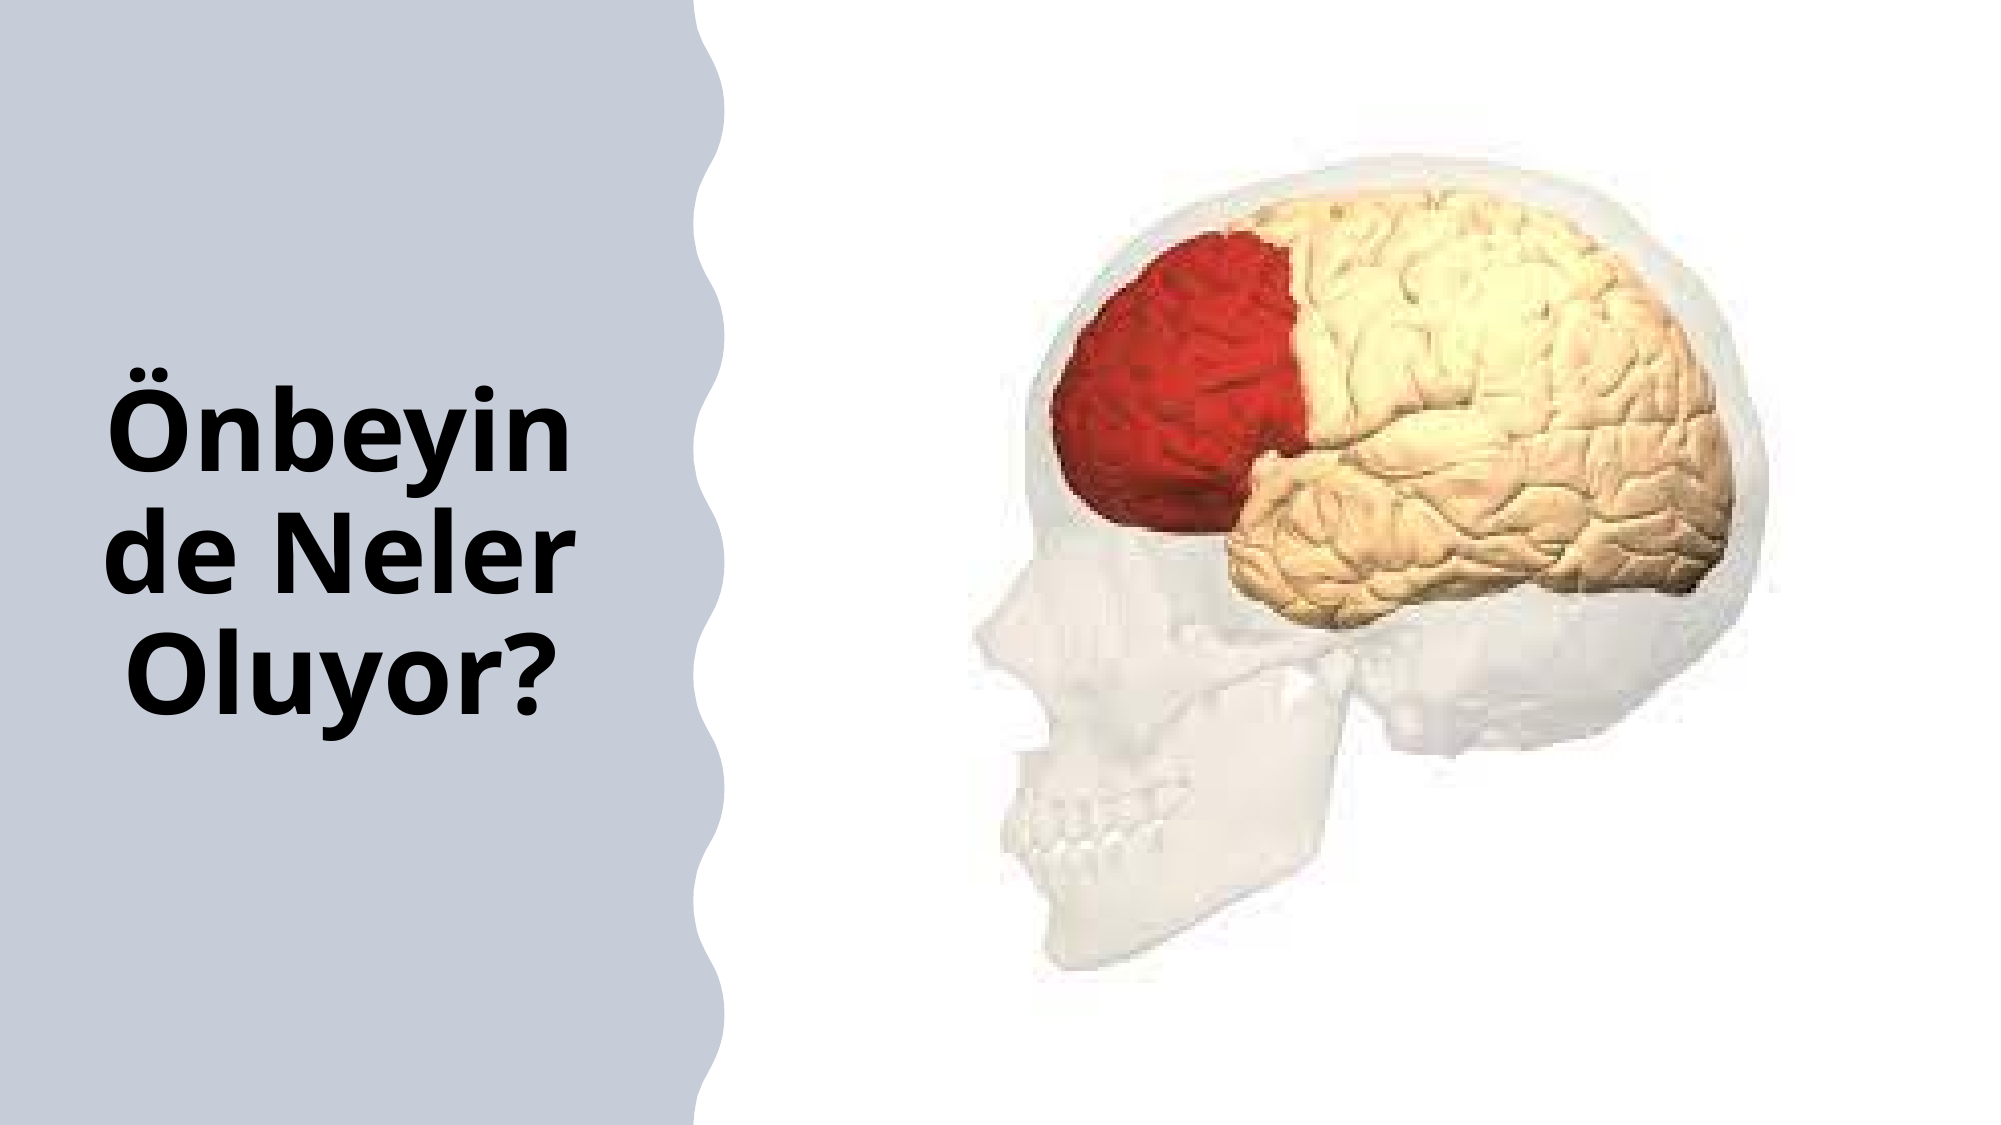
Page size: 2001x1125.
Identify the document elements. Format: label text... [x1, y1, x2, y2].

text_box [695, 0, 2000, 1125]
title Önbeyinde Neler Oluyor? [75, 118, 606, 747]
text_box [0, 0, 726, 1125]
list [903, 105, 1797, 1020]
